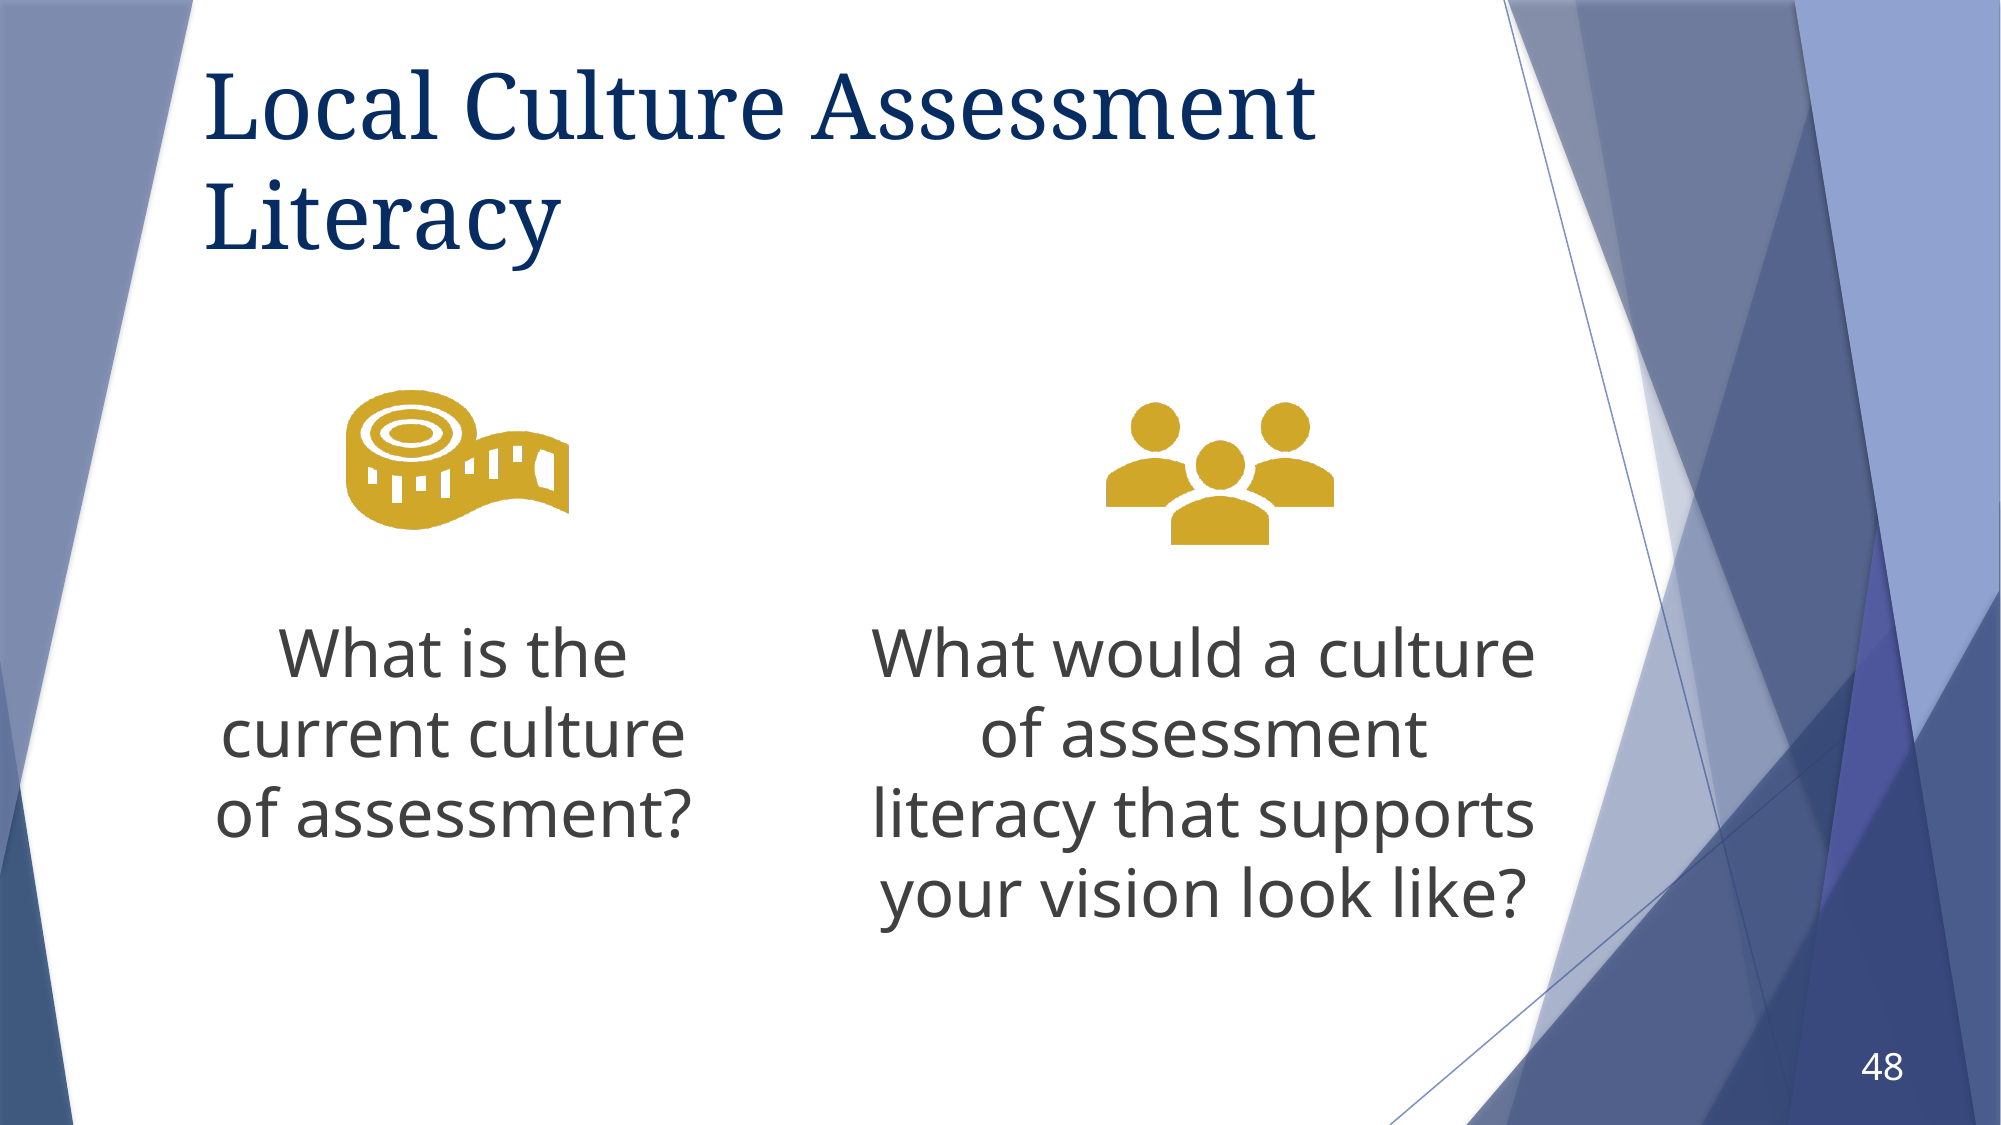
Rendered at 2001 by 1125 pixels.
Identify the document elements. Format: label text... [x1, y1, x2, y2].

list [1089, 343, 1351, 604]
list What would a culture of assessment literacy that supports your vision look like? [855, 603, 1554, 1036]
list What is the current culture of assessment? [188, 603, 720, 881]
title Local Culture Assessment Literacy [188, 40, 1554, 257]
slide_number 48 [1807, 1035, 1920, 1095]
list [341, 343, 573, 576]
